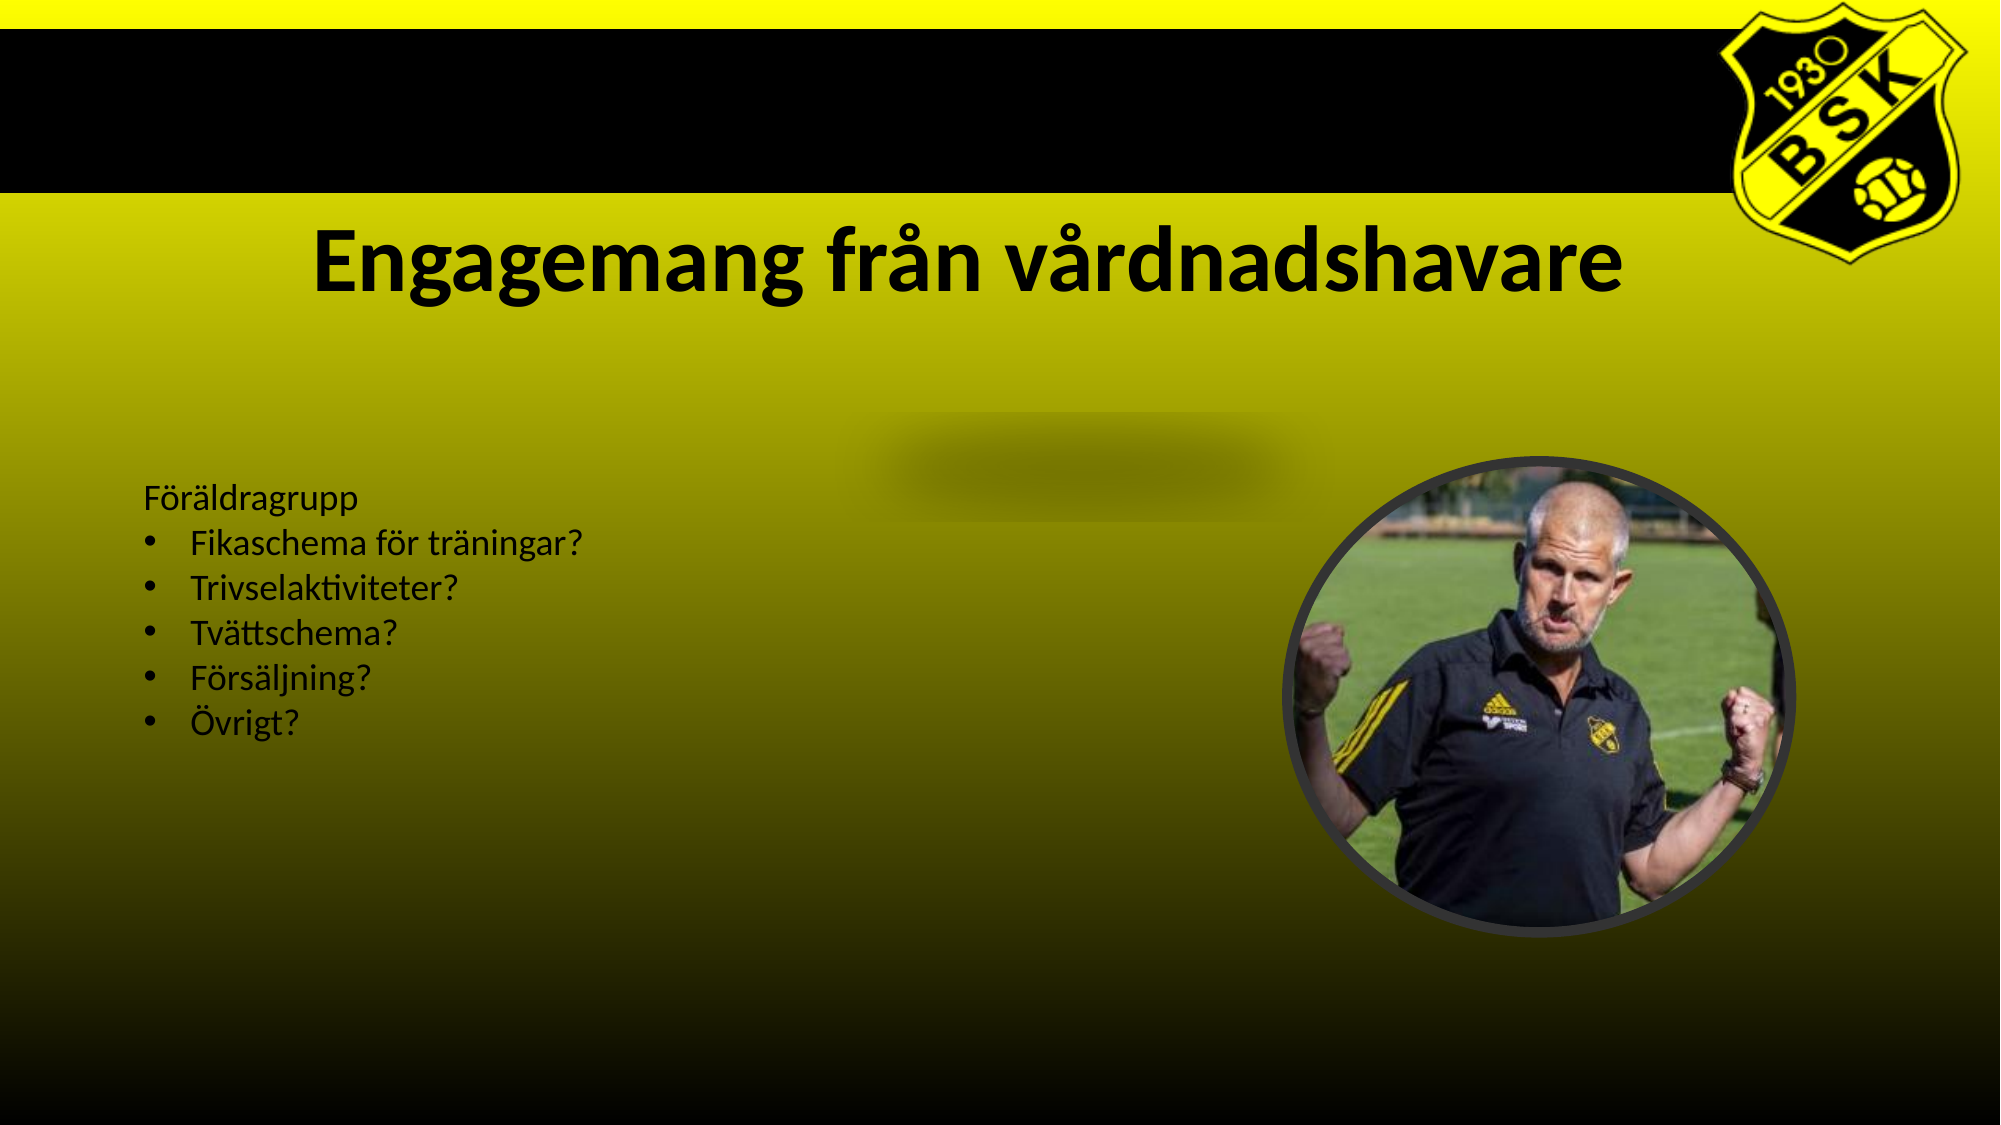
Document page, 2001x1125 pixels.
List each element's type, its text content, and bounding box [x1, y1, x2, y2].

text_box Föräldragrupp Fikaschema för träningar? Trivselaktiviteter? Tvättschema? Försäljning? Övrigt? [128, 420, 633, 933]
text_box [0, 1, 1971, 268]
picture [1287, 461, 1792, 933]
title Engagemang från vårdnadshavare [128, 268, 1809, 319]
